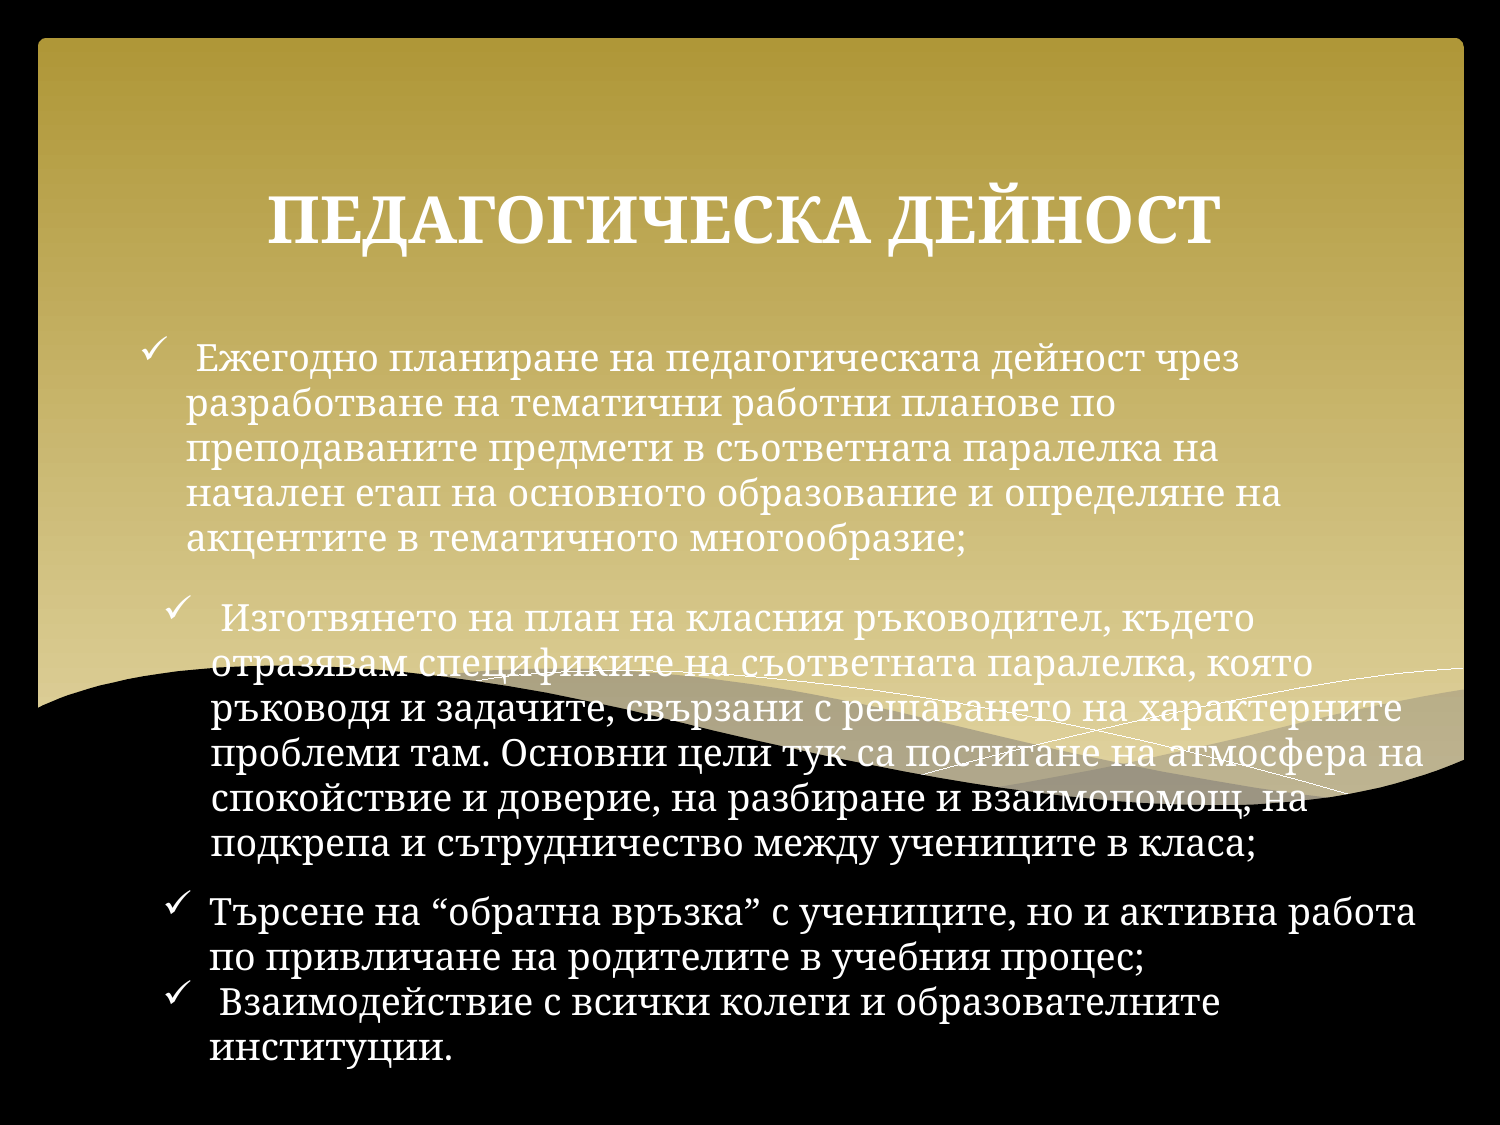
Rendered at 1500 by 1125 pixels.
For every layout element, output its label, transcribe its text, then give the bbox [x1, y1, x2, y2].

title Ежегодно планиране на педагогическата дейност чрез разработване на тематични работни планове по преподаваните предмети в съответната паралелка на начален етап на основното образование и определяне на акцентите в тематичното многообразие; [123, 326, 1399, 634]
list ПЕДАГОГИЧЕСКА ДЕЙНОСТ [218, 160, 1272, 315]
text_box Търсене на “обратна връзка” с учениците, но и активна работа по привличане на родителите в учебния процес; Взаимодействие с всички колеги и образователните институции. [147, 880, 1457, 1076]
text_box Изготвянето на план на класния ръководител, където отразявам спецификите на съответната паралелка, която ръководя и задачите, свързани с решаването на характерните проблеми там. Основни цели тук са постигане на атмосфера на спокойствие и доверие, на разбиране и взаимопомощ, на подкрепа и сътрудничество между учениците в класа; [147, 586, 1448, 880]
